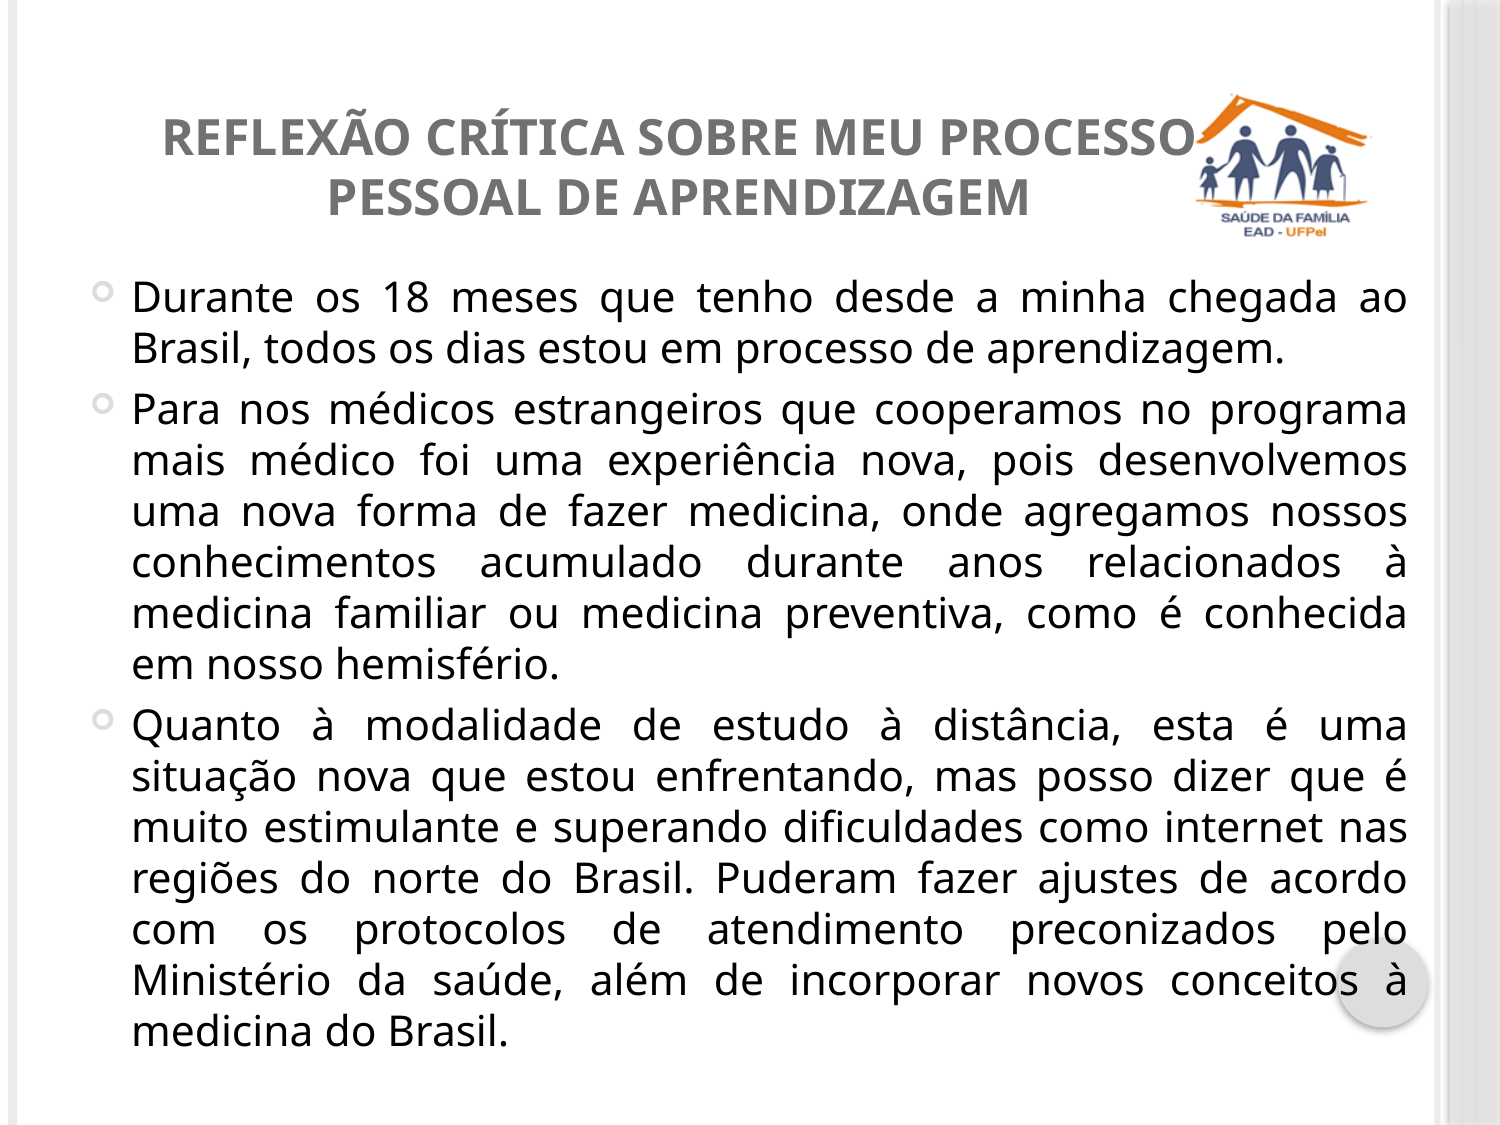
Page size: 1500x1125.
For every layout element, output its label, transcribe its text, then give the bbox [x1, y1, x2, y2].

list Durante os 18 meses que tenho desde a minha chegada ao Brasil, todos os dias estou em processo de aprendizagem. Para nos médicos estrangeiros que cooperamos no programa mais médico foi uma experiência nova, pois desenvolvemos uma nova forma de fazer medicina, onde agregamos nossos conhecimentos acumulado durante anos relacionados à medicina familiar ou medicina preventiva, como é conhecida em nosso hemisfério. Quanto à modalidade de estudo à distância, esta é uma situação nova que estou enfrentando, mas posso dizer que é muito estimulante e superando dificuldades como internet nas regiões do norte do Brasil. Puderam fazer ajustes de acordo com os protocolos de atendimento preconizados pelo Ministério da saúde, além de incorporar novos conceitos à medicina do Brasil. [75, 262, 1424, 1071]
picture [1186, 89, 1377, 244]
title Reflexão crítica sobre meu processo pessoal de aprendizagem [58, 58, 1300, 233]
